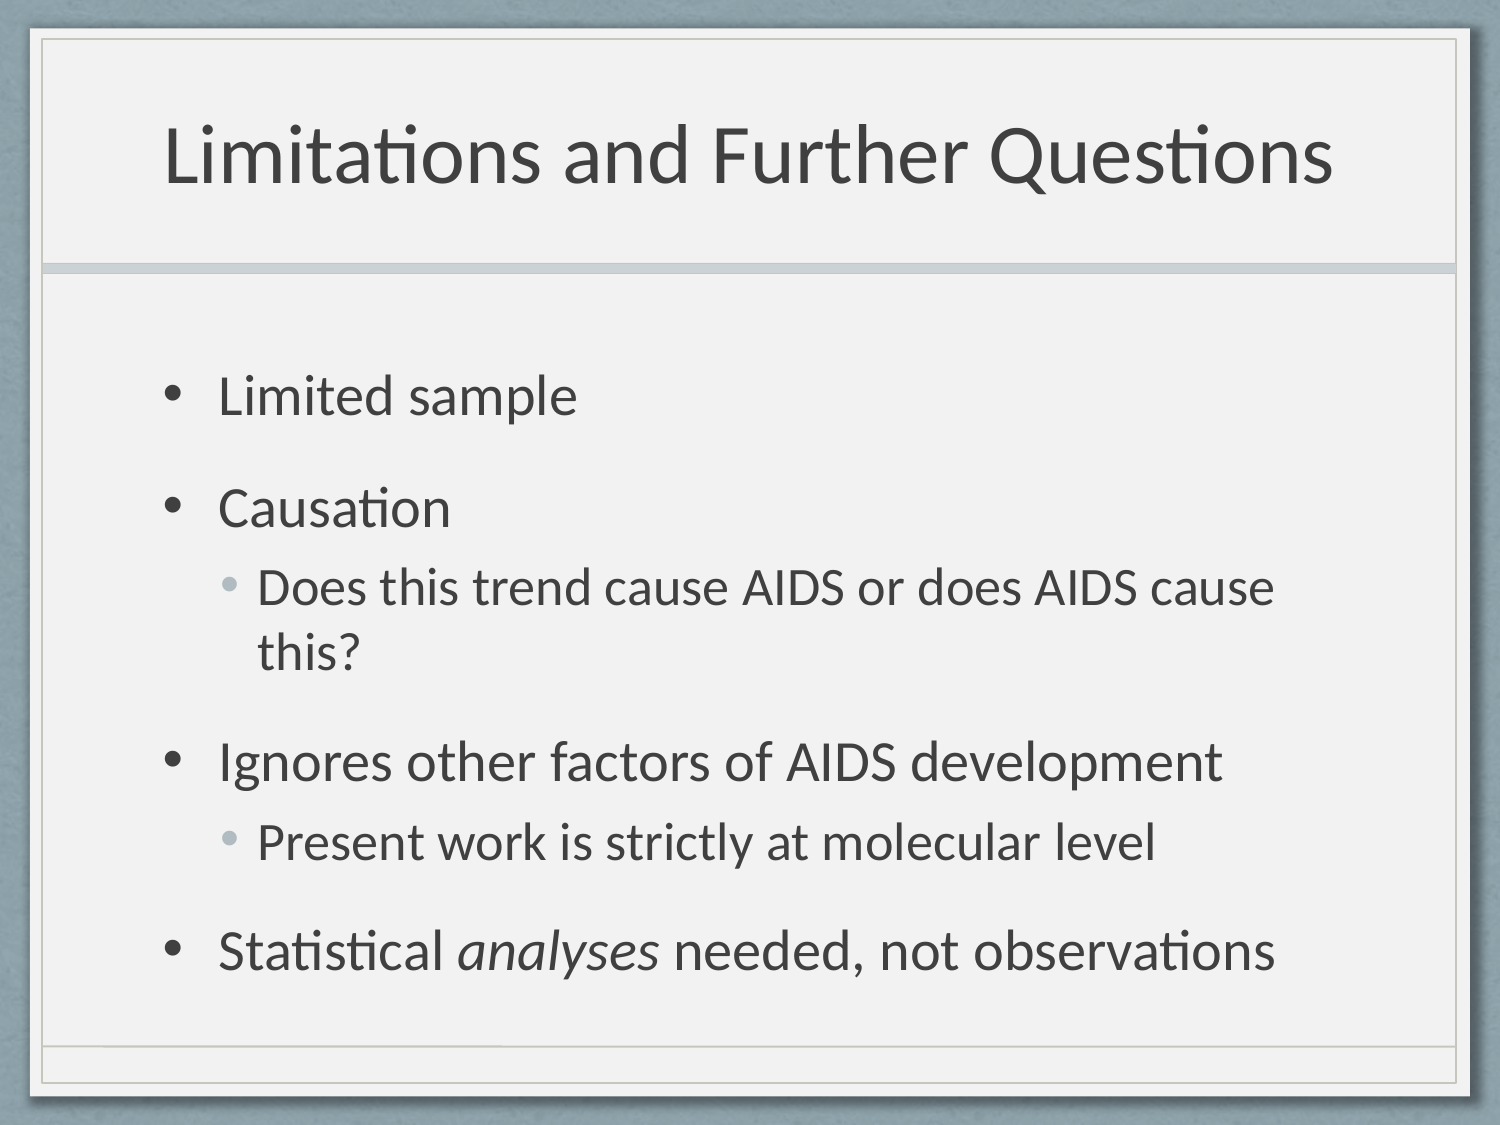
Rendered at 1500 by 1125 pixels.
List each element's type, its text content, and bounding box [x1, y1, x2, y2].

title Limitations and Further Questions [147, 40, 1353, 260]
list Limited sample Causation Does this trend cause AIDS or does AIDS cause this? Ignores other factors of AIDS development Present work is strictly at molecular level Statistical analyses needed, not observations [147, 350, 1353, 995]
